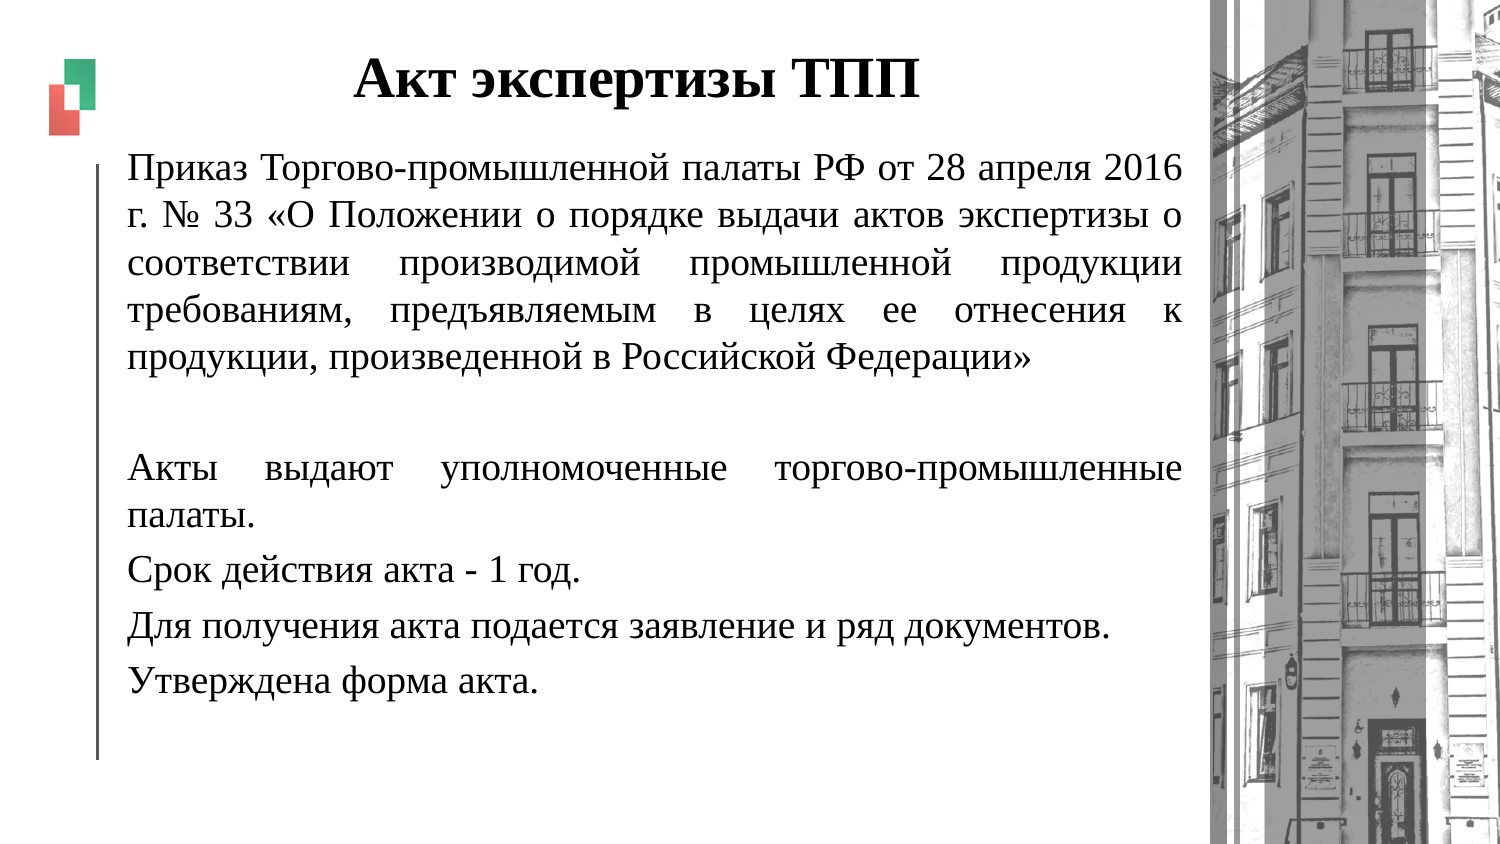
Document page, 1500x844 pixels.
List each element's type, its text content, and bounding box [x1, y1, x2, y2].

title Акт экспертизы ТПП [75, 33, 1199, 115]
picture [0, 0, 1500, 844]
text_box [369, 150, 1433, 257]
list Приказ Торгово-промышленной палаты РФ от 28 апреля 2016 г. № 33 «О Положении о порядке выдачи актов экспертизы о соответствии производимой промышленной продукции требованиям, предъявляемым в целях ее отнесения к продукции, произведенной в Российской Федерации» Акты выдают уполномоченные торгово-промышленные палаты. Срок действия акта - 1 год. Для получения акта подается заявление и ряд документов. Утверждена форма акта. [112, 133, 1199, 754]
